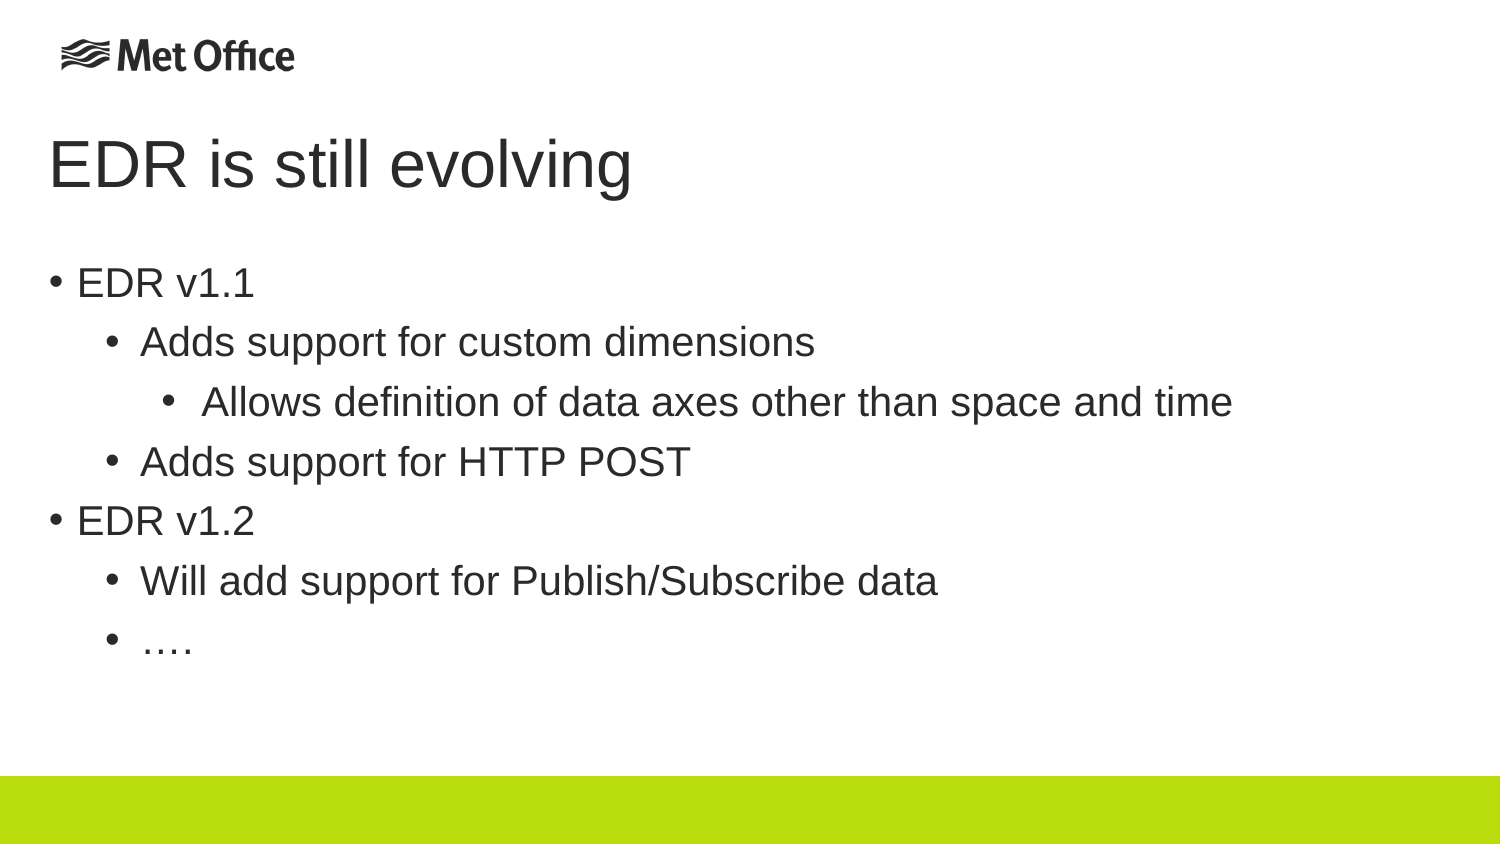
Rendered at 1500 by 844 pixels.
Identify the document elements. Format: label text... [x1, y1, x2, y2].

picture [30, 8, 326, 102]
list EDR v1.1 Adds support for custom dimensions Allows definition of data axes other than space and time Adds support for HTTP POST EDR v1.2 Will add support for Publish/Subscribe data …. [40, 253, 1460, 757]
title EDR is still evolving [40, 114, 1460, 210]
